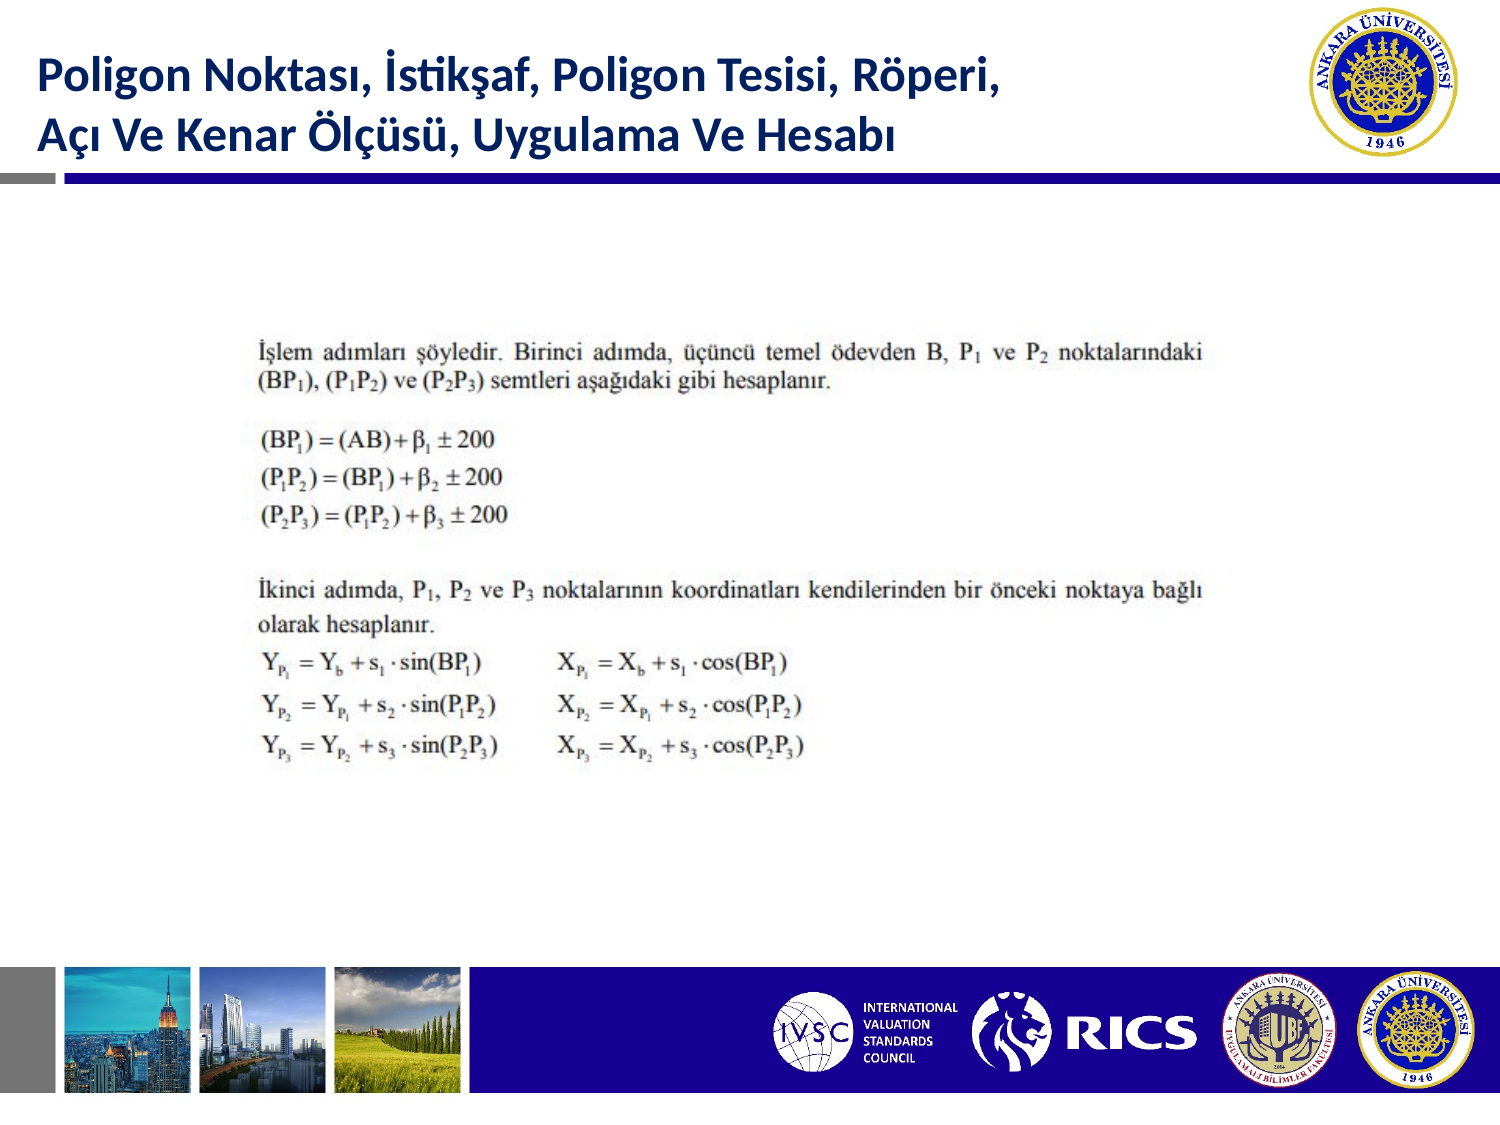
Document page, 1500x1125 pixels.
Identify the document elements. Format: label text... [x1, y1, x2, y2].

text_box Poligon Noktası, İstikşaf, Poligon Tesisi, Röperi, Açı Ve Kenar Ölçüsü, Uygulama Ve Hesabı [23, 33, 1066, 169]
picture [0, 0, 1500, 1125]
